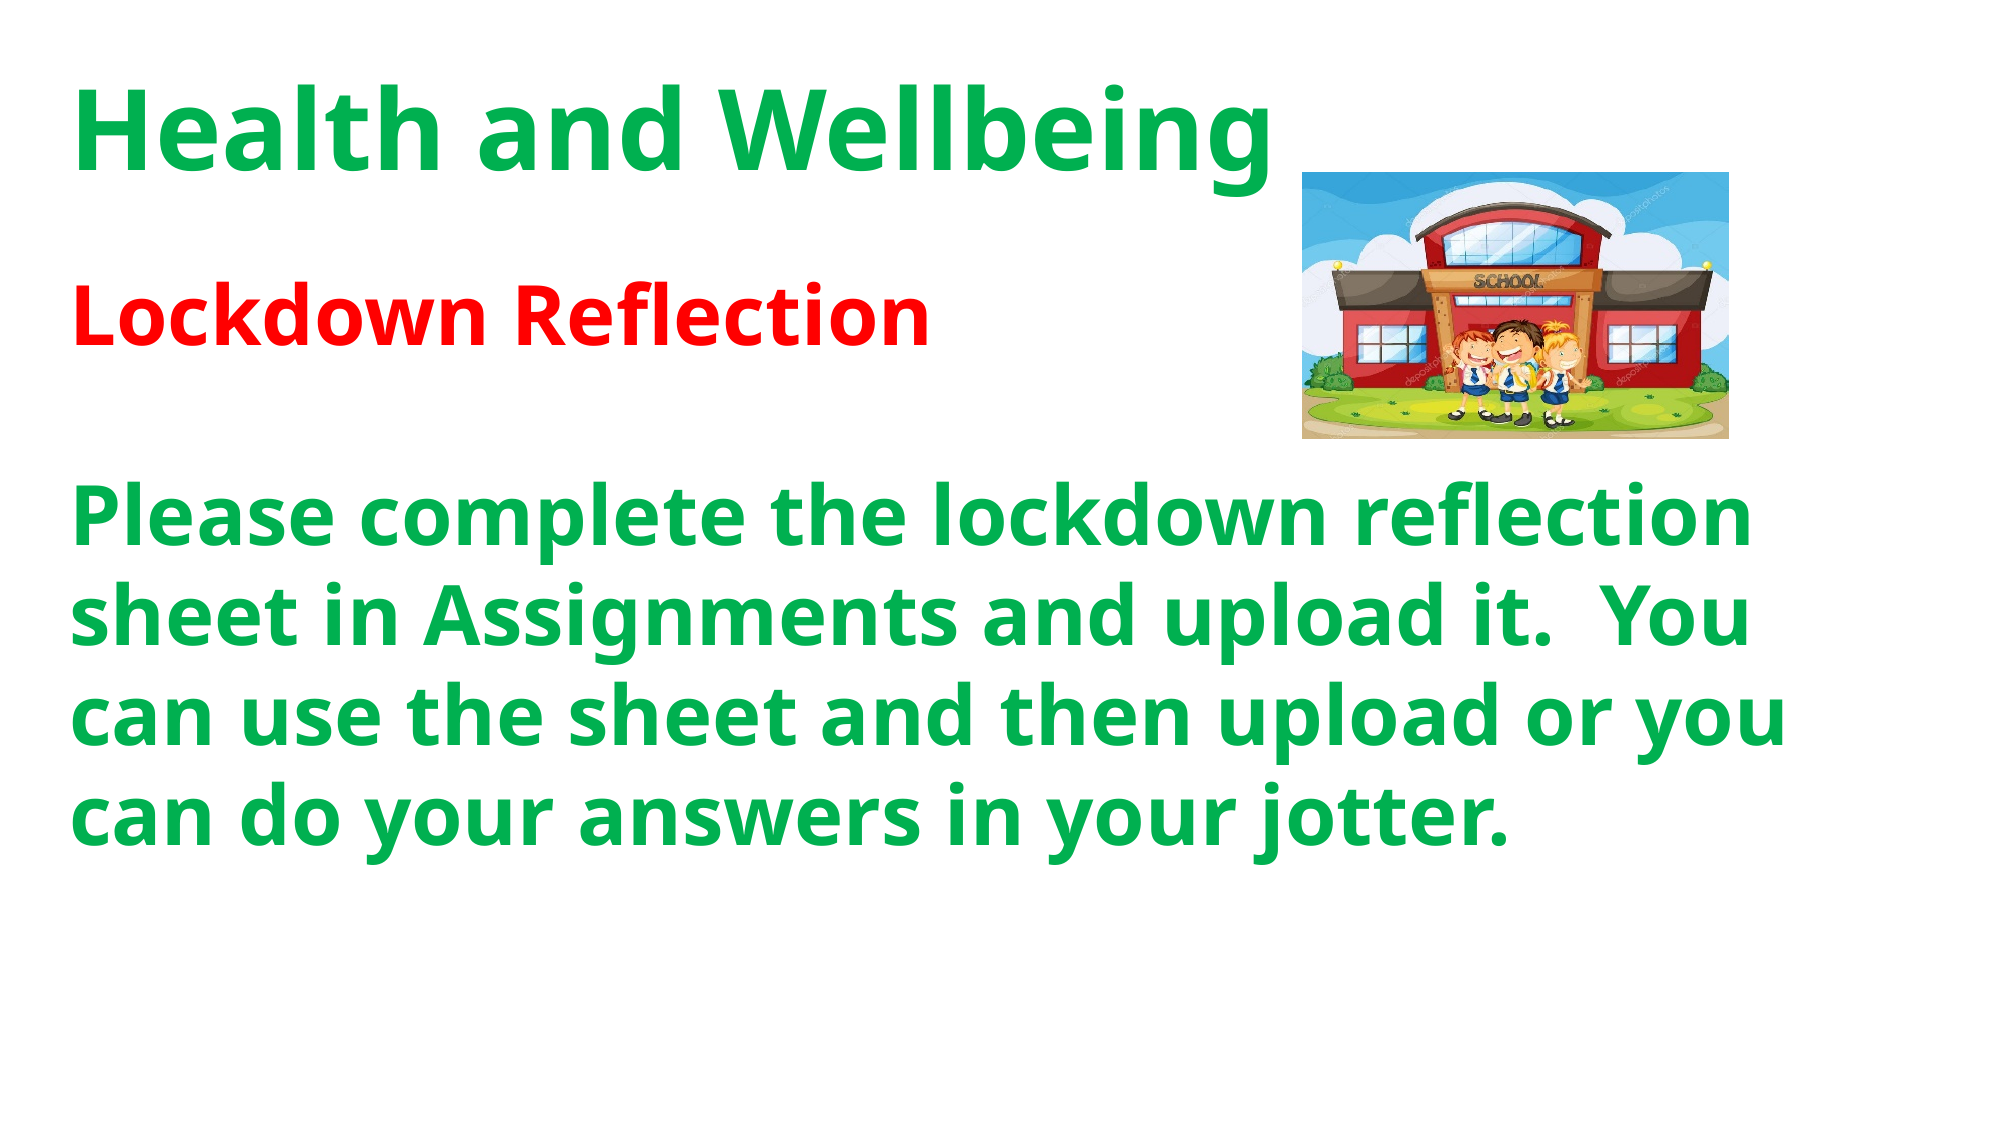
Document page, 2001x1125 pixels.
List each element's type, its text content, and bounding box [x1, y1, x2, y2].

text_box Health and Wellbeing Lockdown Reflection Please complete the lockdown reflection sheet in Assignments and upload it. You can use the sheet and then upload or you can do your answers in your jotter. [54, 50, 1932, 1125]
picture [1302, 172, 1729, 439]
